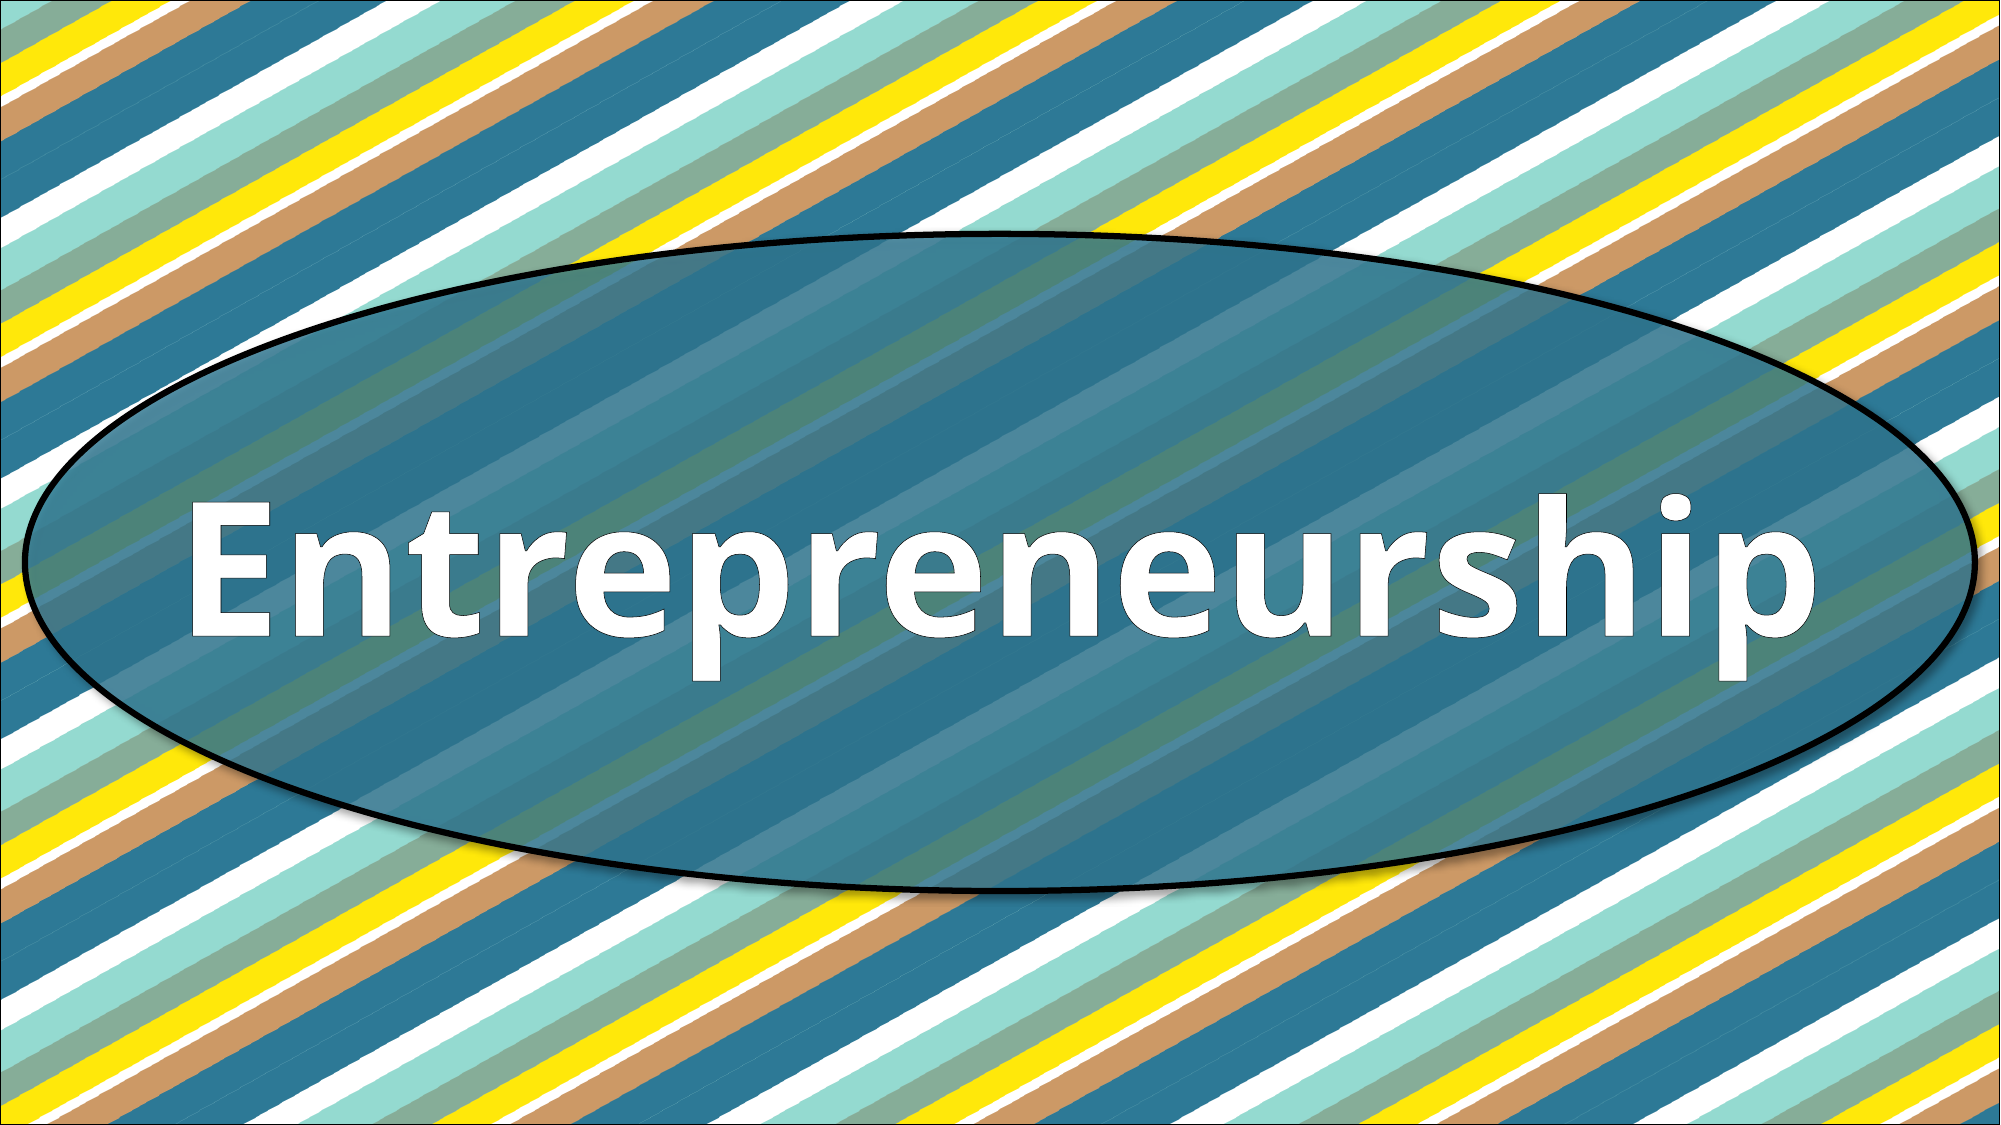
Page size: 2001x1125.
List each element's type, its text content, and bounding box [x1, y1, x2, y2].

text_box [0, 0, 2000, 1125]
text_box Entrepreneurship [160, 441, 1839, 682]
text_box [23, 232, 1976, 893]
